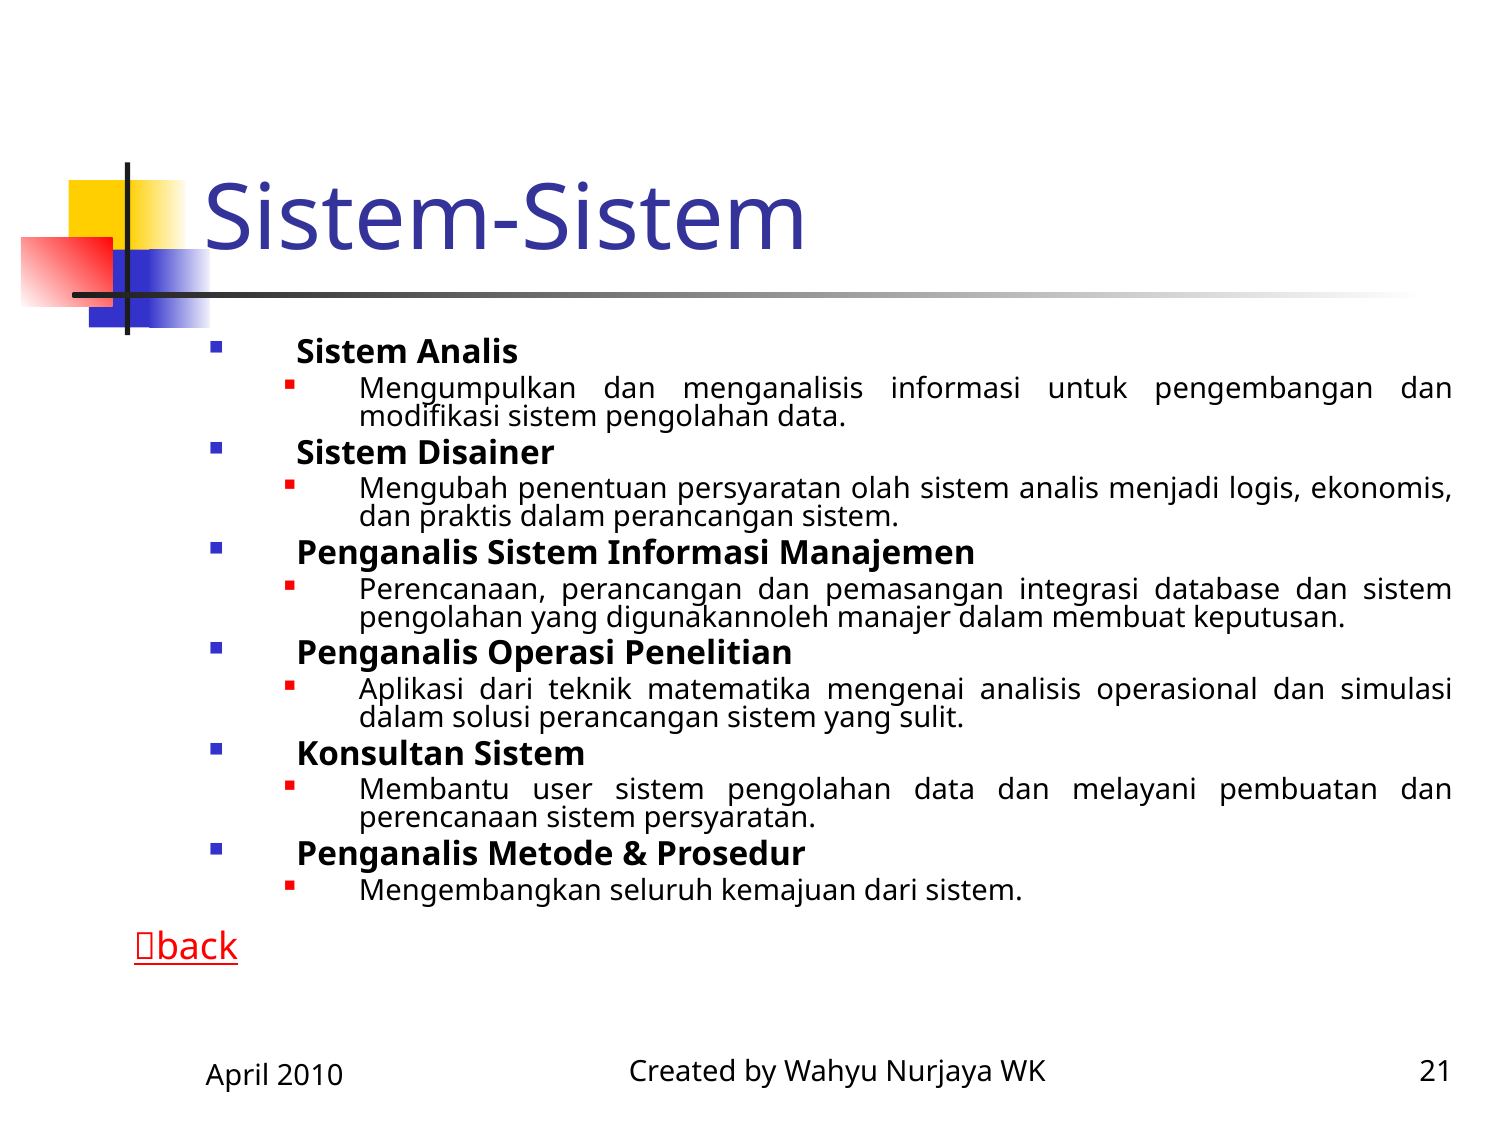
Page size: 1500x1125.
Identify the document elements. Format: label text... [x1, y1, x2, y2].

text_box back [118, 914, 253, 981]
list Sistem Analis Mengumpulkan dan menganalisis informasi untuk pengembangan dan modifikasi sistem pengolahan data. Sistem Disainer Mengubah penentuan persyaratan olah sistem analis menjadi logis, ekonomis, dan praktis dalam perancangan sistem. Penganalis Sistem Informasi Manajemen Perencanaan, perancangan dan pemasangan integrasi database dan sistem pengolahan yang digunakannoleh manajer dalam membuat keputusan. Penganalis Operasi Penelitian Aplikasi dari teknik matematika mengenai analisis operasional dan simulasi dalam solusi perancangan sistem yang sulit. Konsultan Sistem Membantu user sistem pengolahan data dan melayani pembuatan dan perencanaan sistem persyaratan. Penganalis Metode & Prosedur Mengembangkan seluruh kemajuan dari sistem. [193, 330, 1470, 1007]
footer Created by Wahyu Nurjaya WK [599, 1023, 1076, 1100]
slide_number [190, 1023, 504, 1100]
title Sistem-Sistem [188, 34, 1468, 276]
slide_number 21 [1154, 1023, 1468, 1100]
